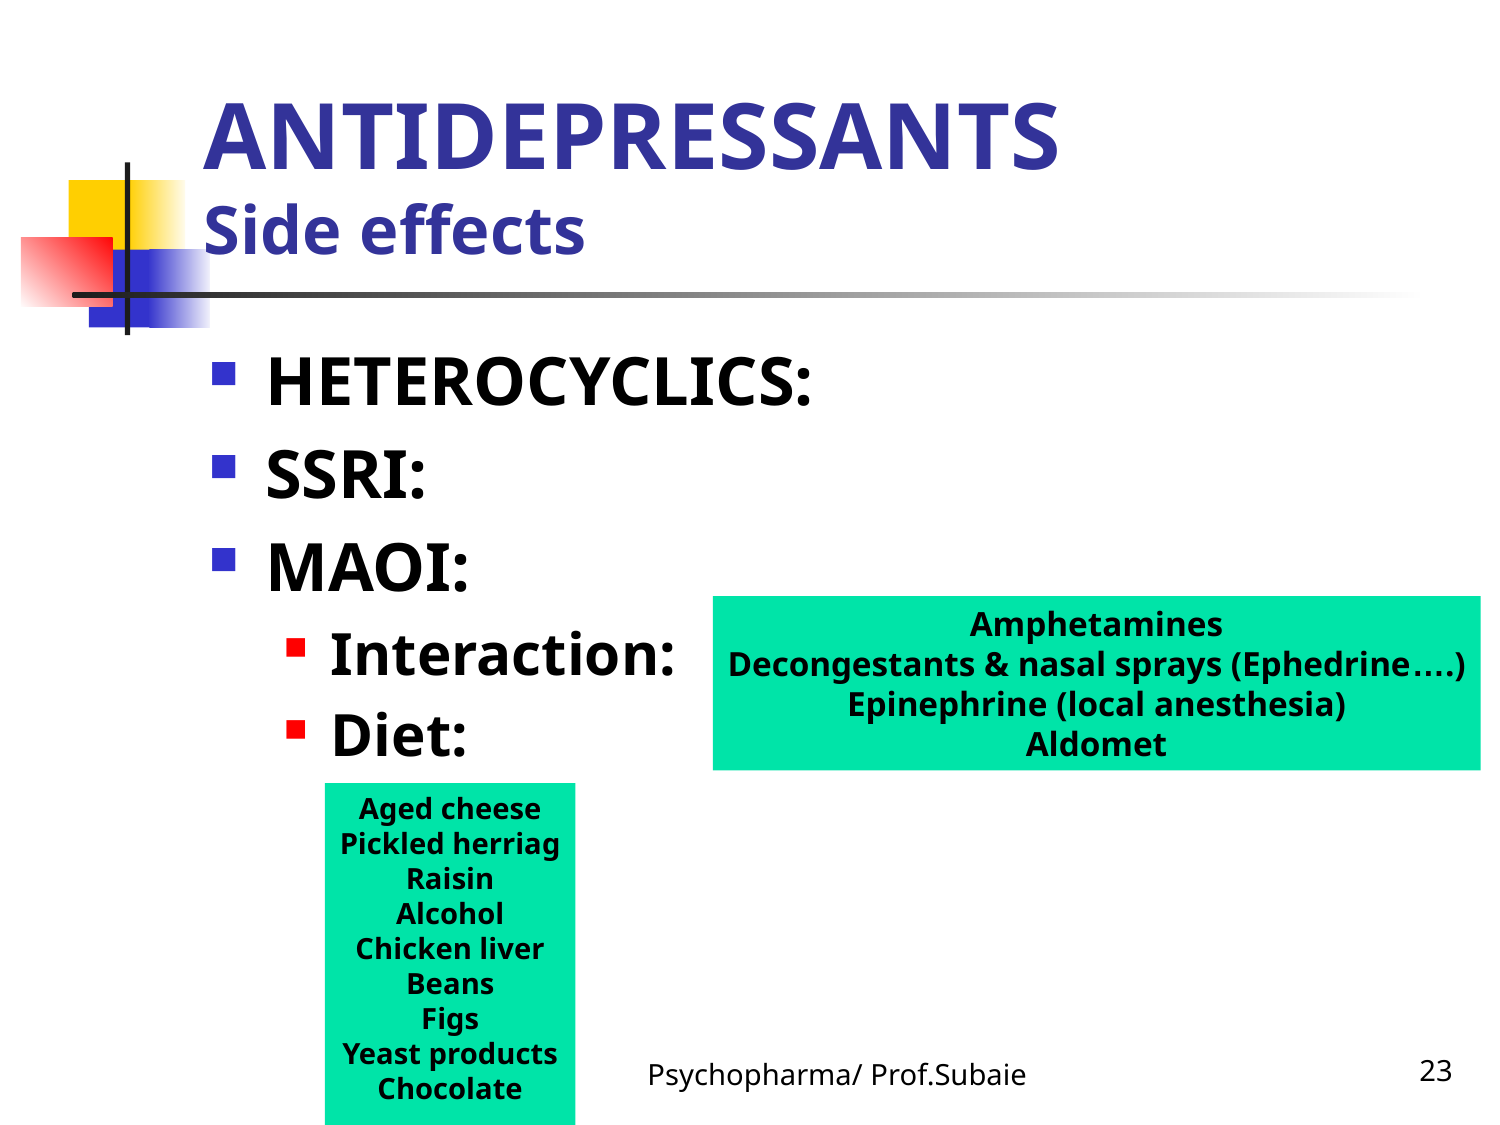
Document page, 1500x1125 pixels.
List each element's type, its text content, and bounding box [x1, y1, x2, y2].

slide_number 23 [1154, 1023, 1468, 1100]
text_box Aged cheese Pickled herriag Raisin Alcohol Chicken liver Beans Figs Yeast products Chocolate [324, 783, 576, 1125]
text_box Amphetamines Decongestants & nasal sprays (Ephedrine….) Epinephrine (local anesthesia) Aldomet [712, 596, 1481, 771]
title ANTIDEPRESSANTS Side effects [188, 35, 1468, 275]
footer Psychopharma/ Prof.Subaie [599, 1023, 1076, 1100]
list HETEROCYCLICS: SSRI: MAOI: Interaction: Diet: [193, 331, 1469, 1006]
